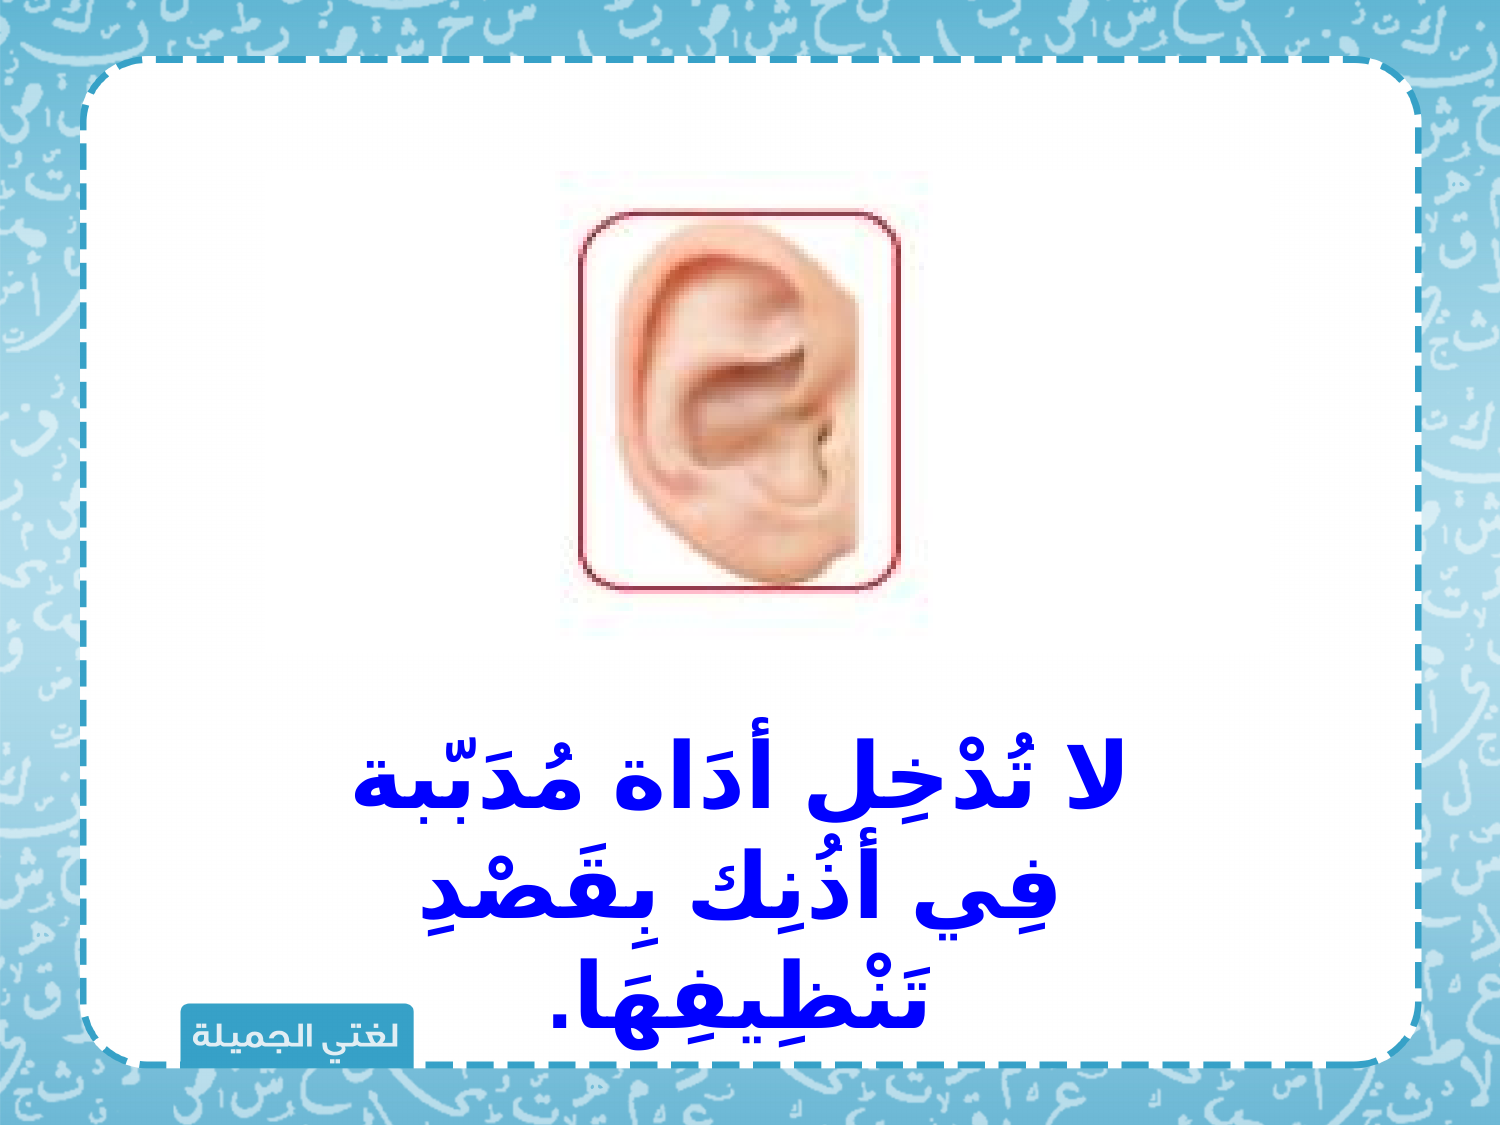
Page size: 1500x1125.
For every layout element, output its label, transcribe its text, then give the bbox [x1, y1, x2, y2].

text_box لا تُدْخِل أدَاة مُدَبّبة فِي أذُنِك بِقَصْدِ تَنْظِيفِهَا. [265, 709, 1215, 1054]
picture [0, 0, 1500, 1125]
